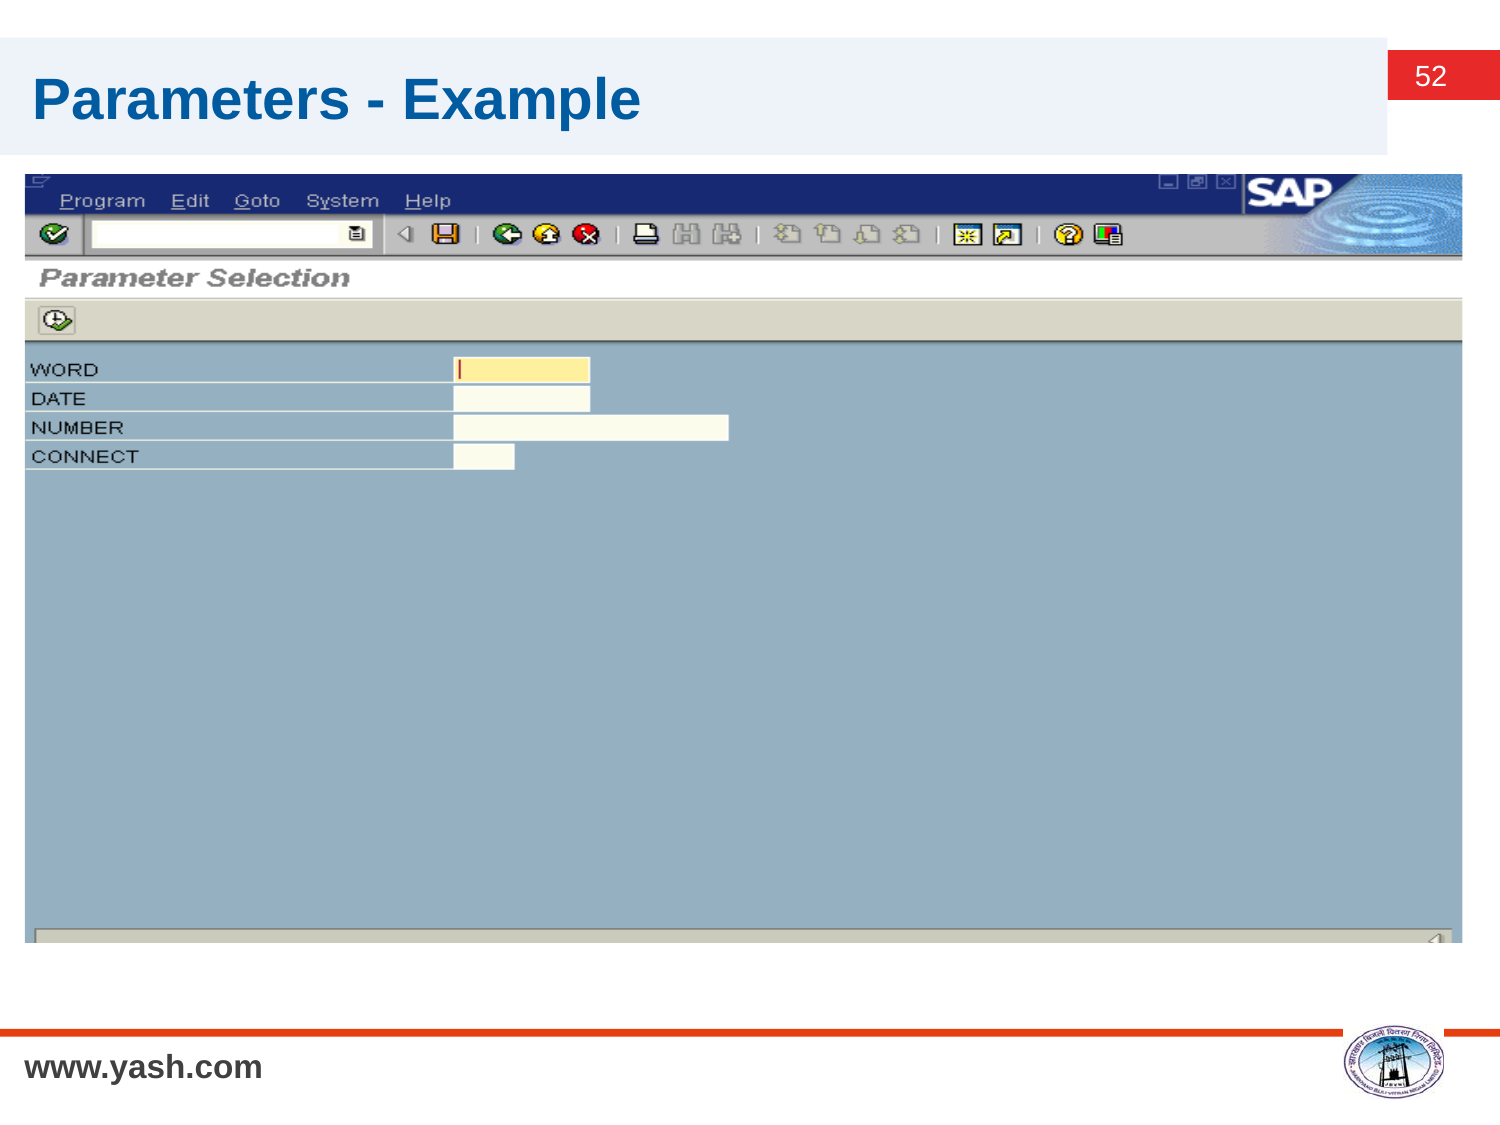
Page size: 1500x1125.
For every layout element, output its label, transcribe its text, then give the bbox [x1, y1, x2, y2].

title Parameters - Example [0, 37, 1388, 155]
picture [1343, 1024, 1444, 1101]
picture [24, 174, 1463, 943]
